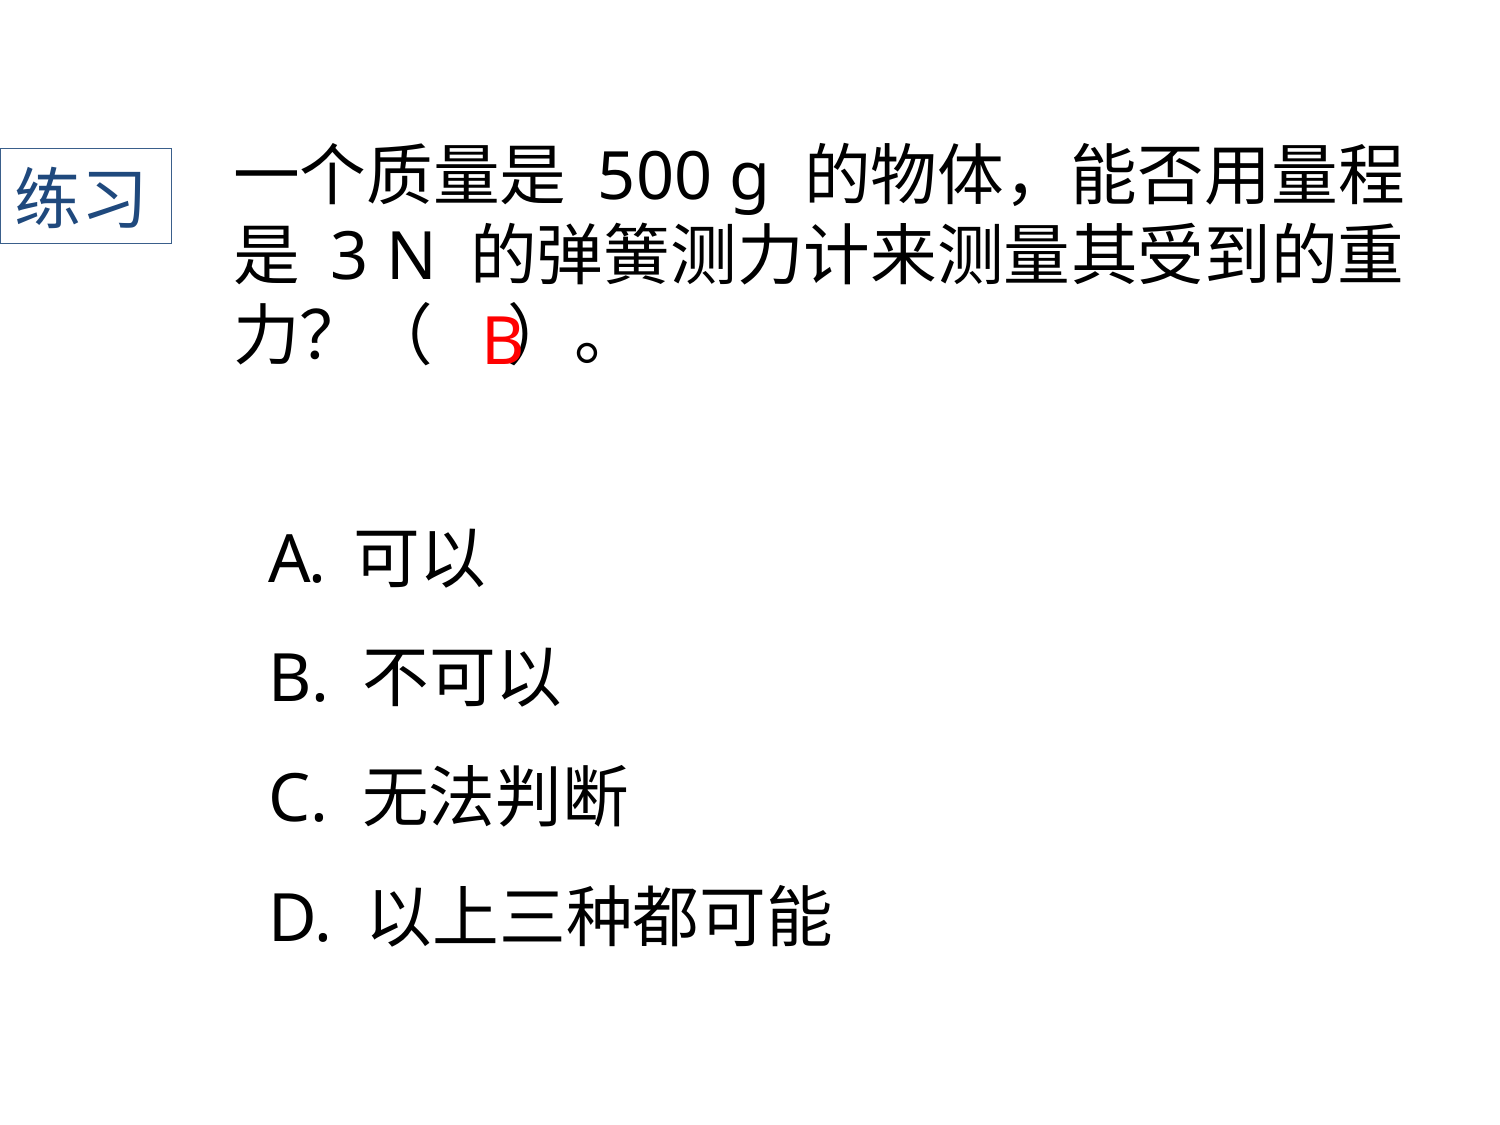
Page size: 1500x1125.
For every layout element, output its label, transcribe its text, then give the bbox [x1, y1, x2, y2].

text_box 可以 B. 不可以 C. 无法判断 D. 以上三种都可能 [253, 467, 928, 963]
text_box 练习 [0, 148, 172, 244]
text_box B [466, 290, 550, 386]
text_box 一个质量是 500 g 的物体，能否用量程是 3 N 的弹簧测力计来测量其受到的重力？（ ）。 [218, 125, 1459, 380]
